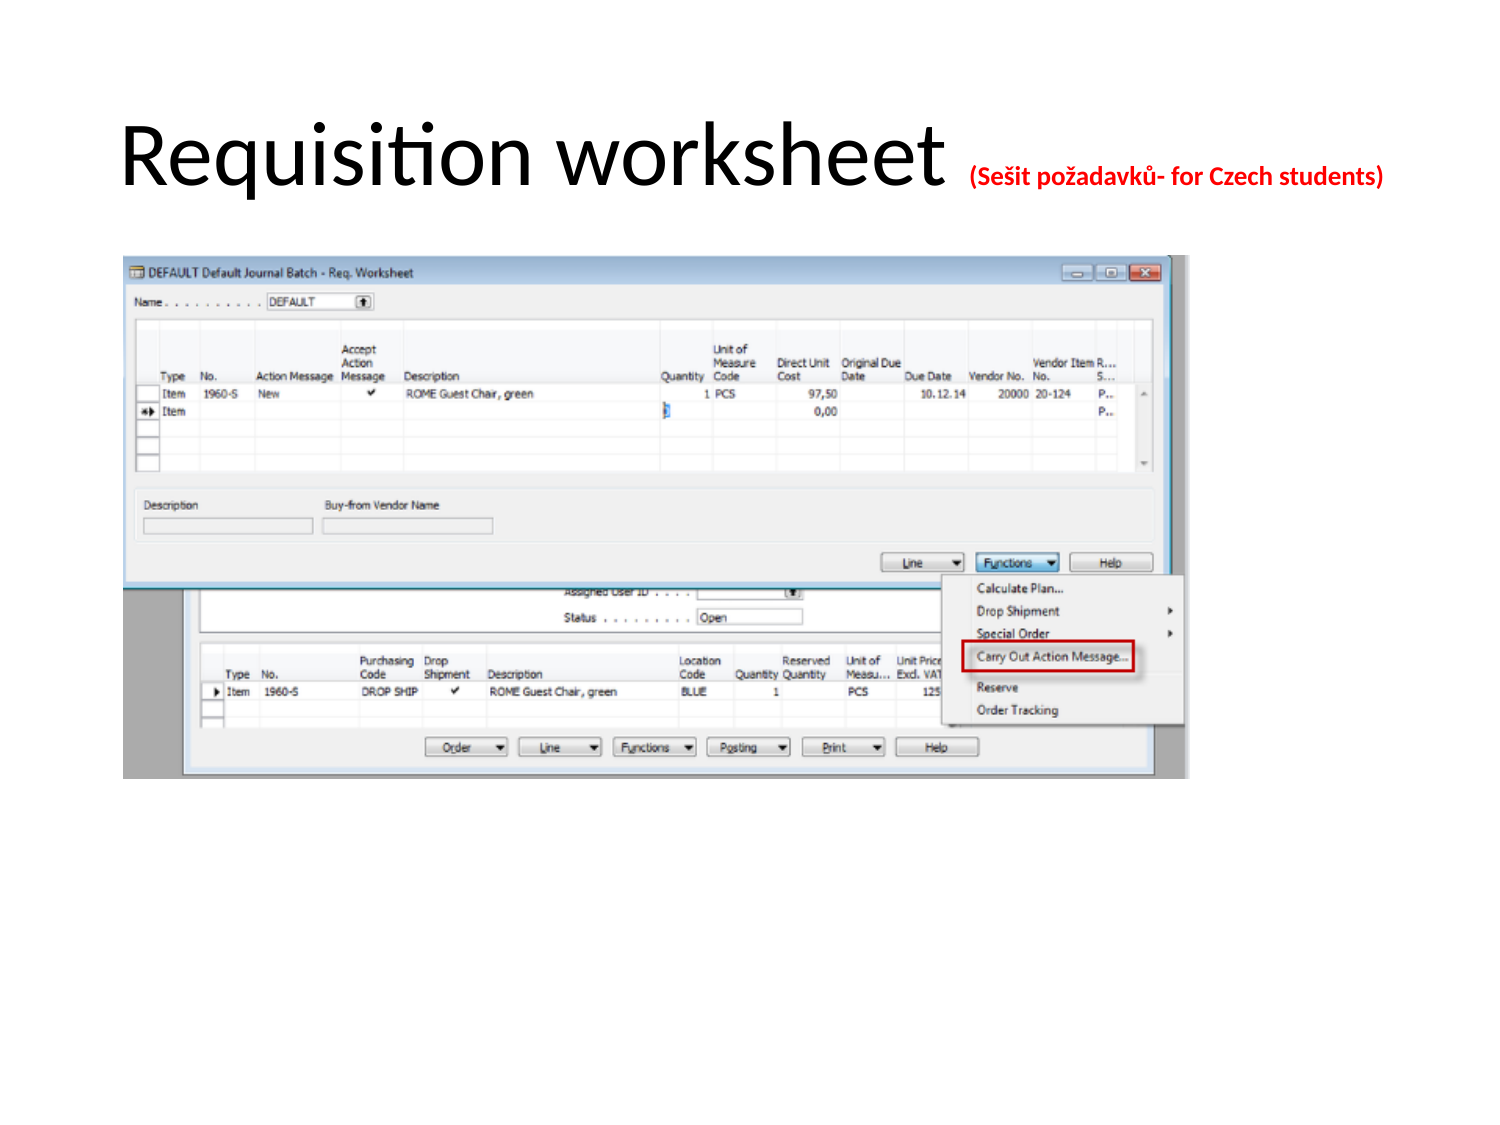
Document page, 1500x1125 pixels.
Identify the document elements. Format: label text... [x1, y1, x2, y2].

picture [123, 255, 1190, 779]
title Requisition worksheet (Sešit požadavků- for Czech students) [76, 54, 1427, 243]
